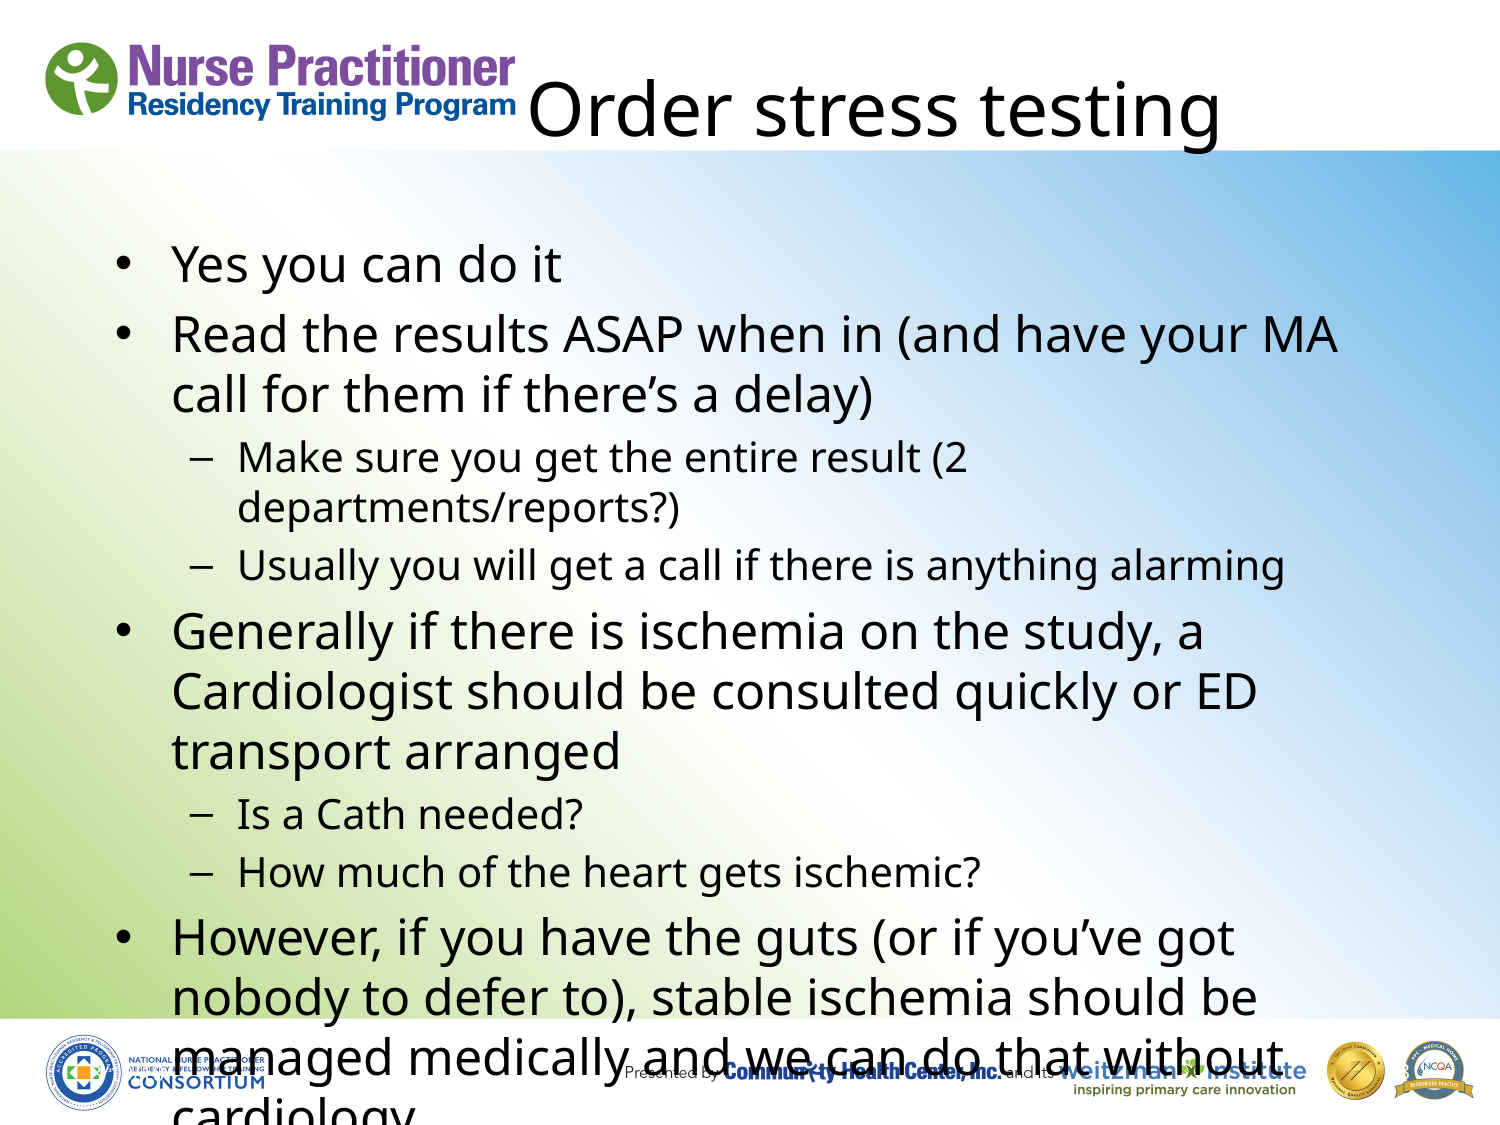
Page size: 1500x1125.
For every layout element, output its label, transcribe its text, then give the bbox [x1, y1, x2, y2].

picture [0, 0, 1500, 1125]
list Yes you can do it Read the results ASAP when in (and have your MA call for them if there’s a delay) Make sure you get the entire result (2 departments/reports?) Usually you will get a call if there is anything alarming Generally if there is ischemia on the study, a Cardiologist should be consulted quickly or ED transport arranged Is a Cath needed? How much of the heart gets ischemic? However, if you have the guts (or if you’ve got nobody to defer to), stable ischemia should be managed medically and we can do that without cardiology. [99, 224, 1425, 918]
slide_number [75, 1042, 425, 1103]
title Order stress testing [337, 37, 1413, 175]
slide_number 58 [1074, 1042, 1425, 1103]
